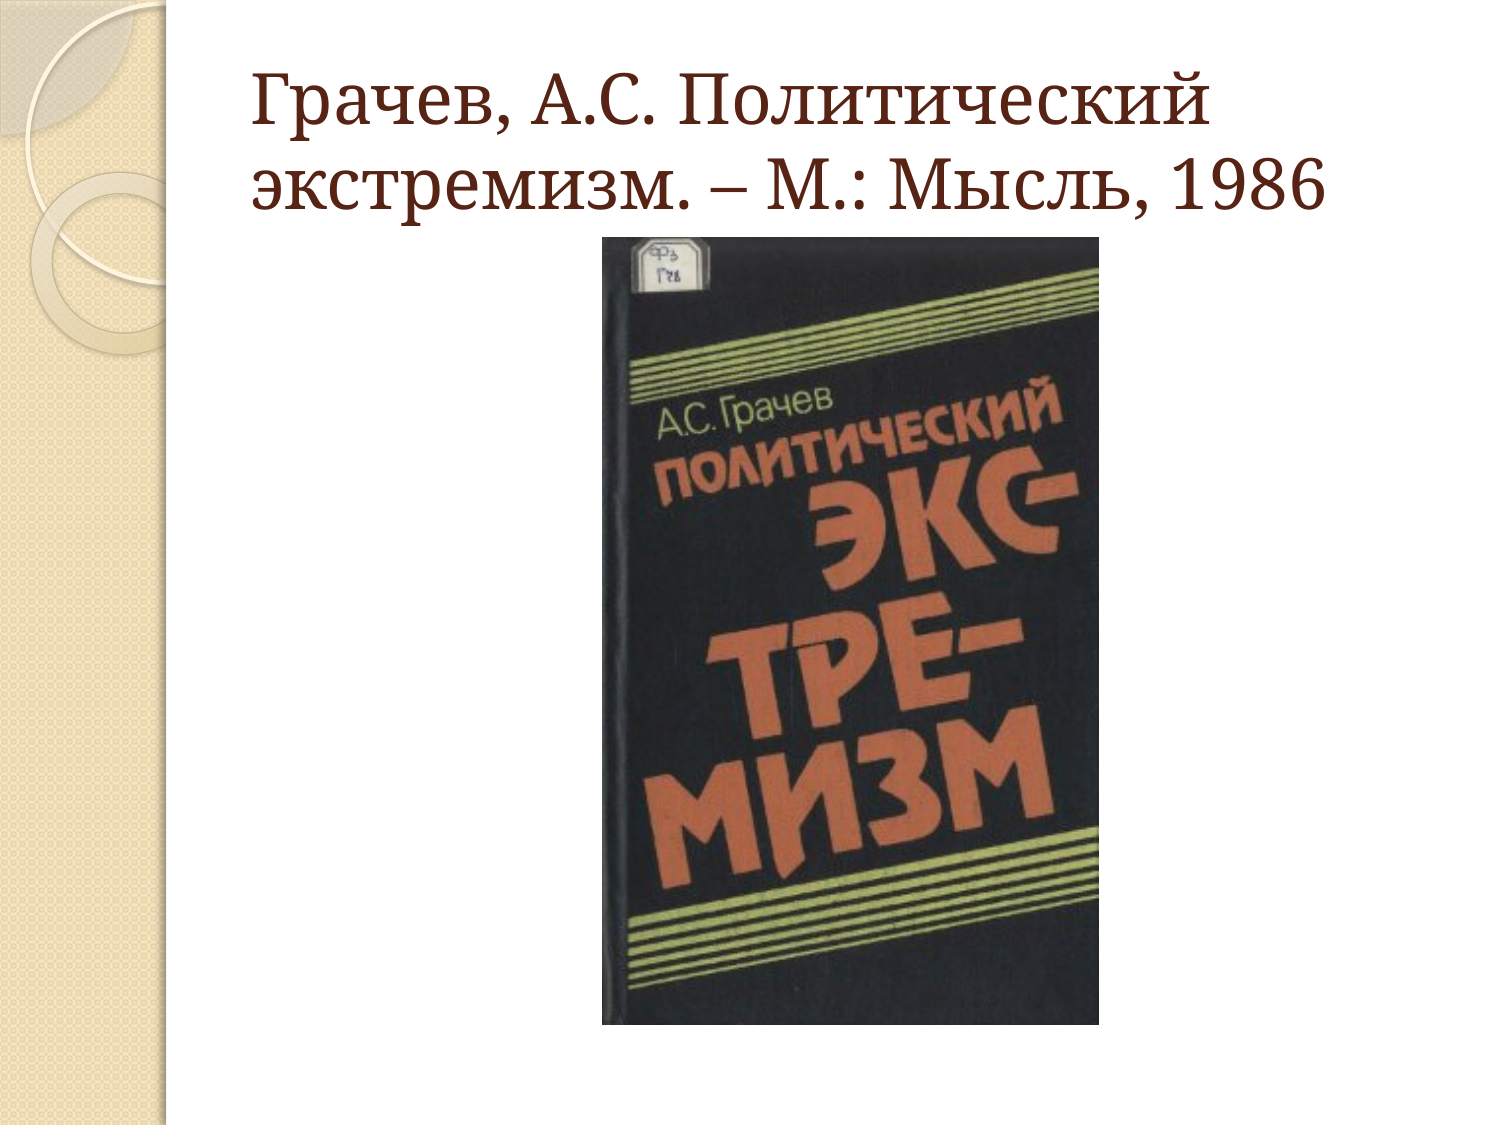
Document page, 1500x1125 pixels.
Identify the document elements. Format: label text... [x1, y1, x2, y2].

title Грачев, А.С. Политический экстремизм. – М.: Мысль, 1986 [235, 45, 1466, 233]
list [602, 237, 1099, 1026]
